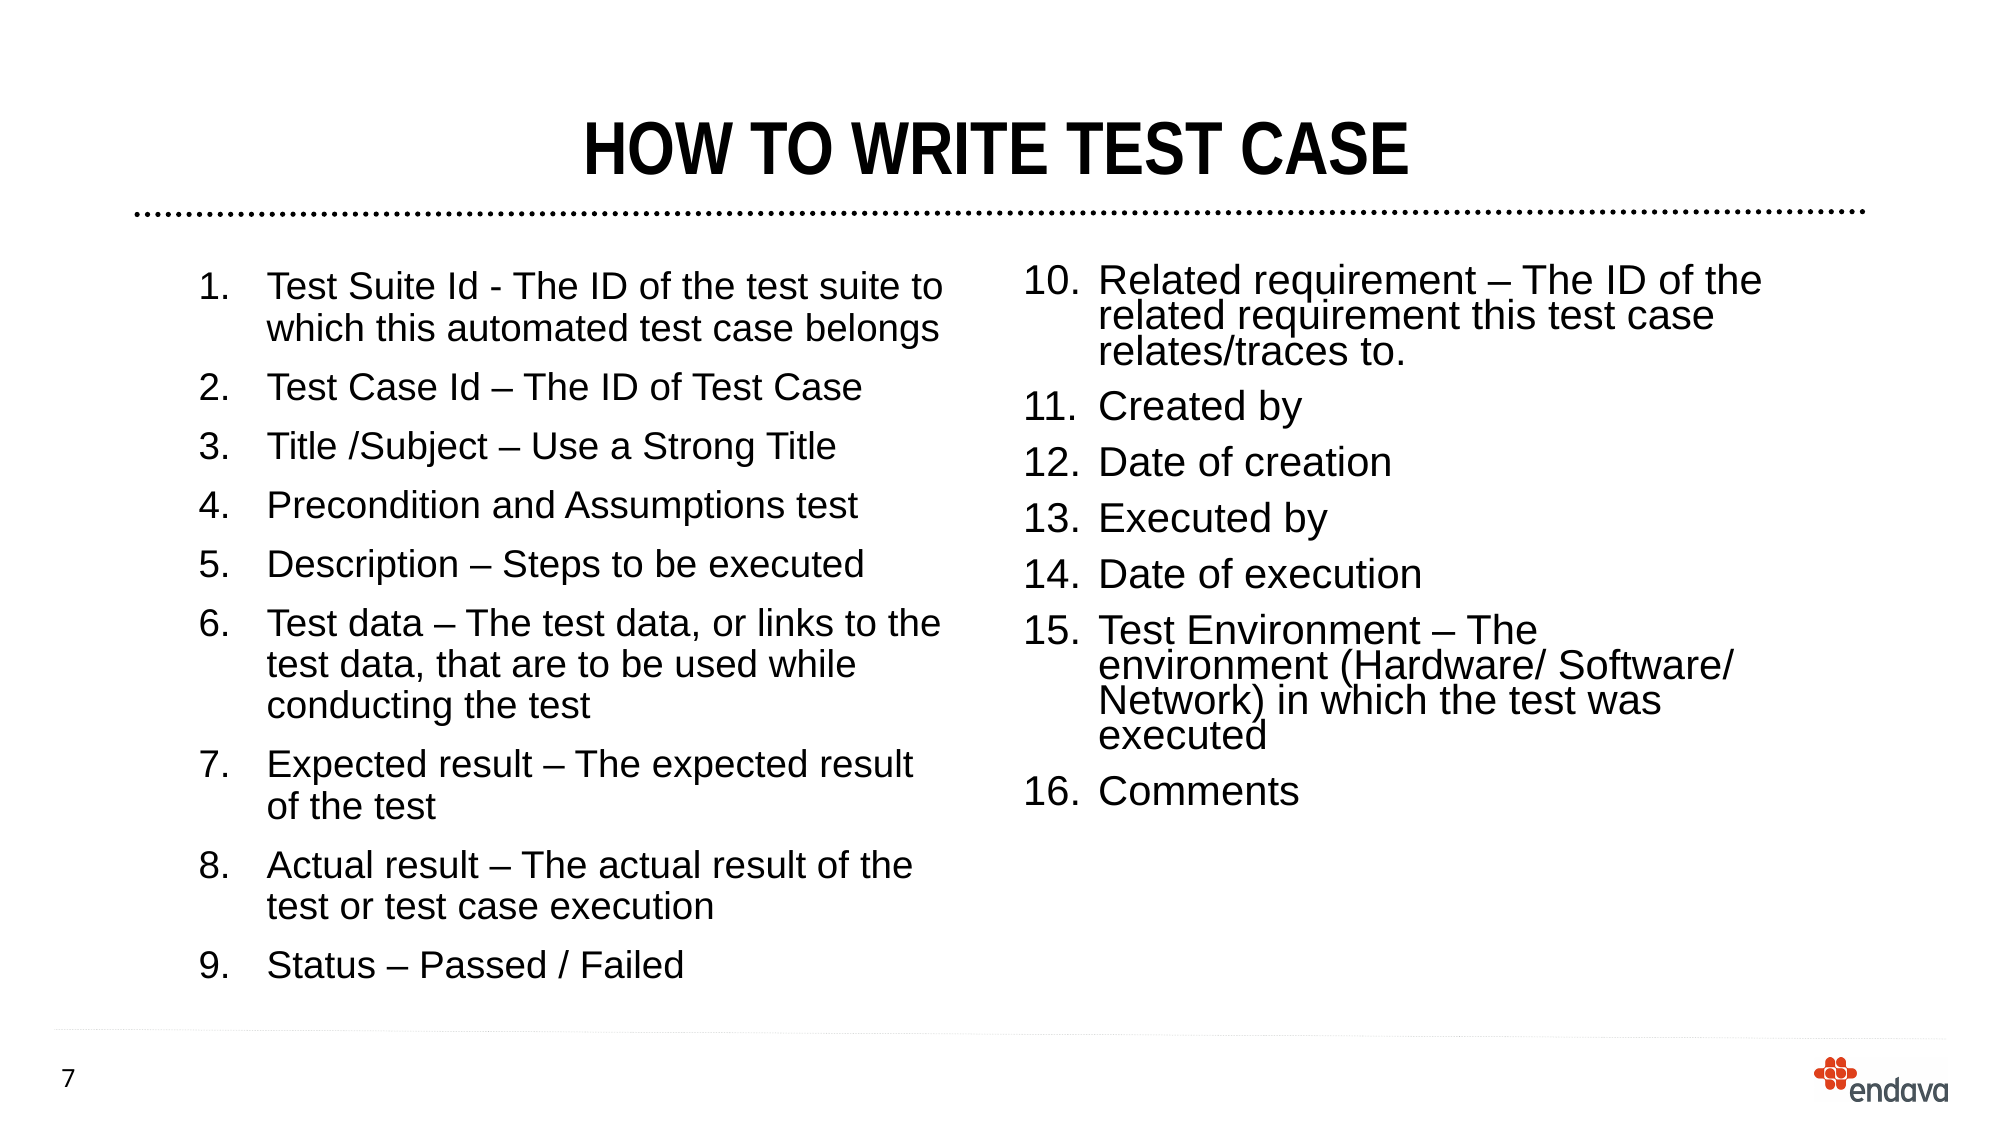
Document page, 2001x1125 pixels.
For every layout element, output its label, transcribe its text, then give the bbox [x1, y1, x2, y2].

text_box Related requirement – The ID of the related requirement this test case relates/traces to. Created by Date of creation Executed by Date of execution Test Environment – The environment (Hardware/ Software/ Network) in which the test was executed Comments [1023, 259, 1791, 1024]
title How to write Test Case [198, 26, 1812, 195]
text_box Test Suite Id - The ID of the test suite to which this automated test case belongs Test Case Id – The ID of Test Case Title /Subject – Use a Strong Title Precondition and Assumptions test Description – Steps to be executed Test data – The test data, or links to the test data, that are to be used while conducting the test Expected result – The expected result of the test Actual result – The actual result of the test or test case execution Status – Passed / Failed [198, 259, 967, 1024]
picture [1814, 1057, 1948, 1102]
